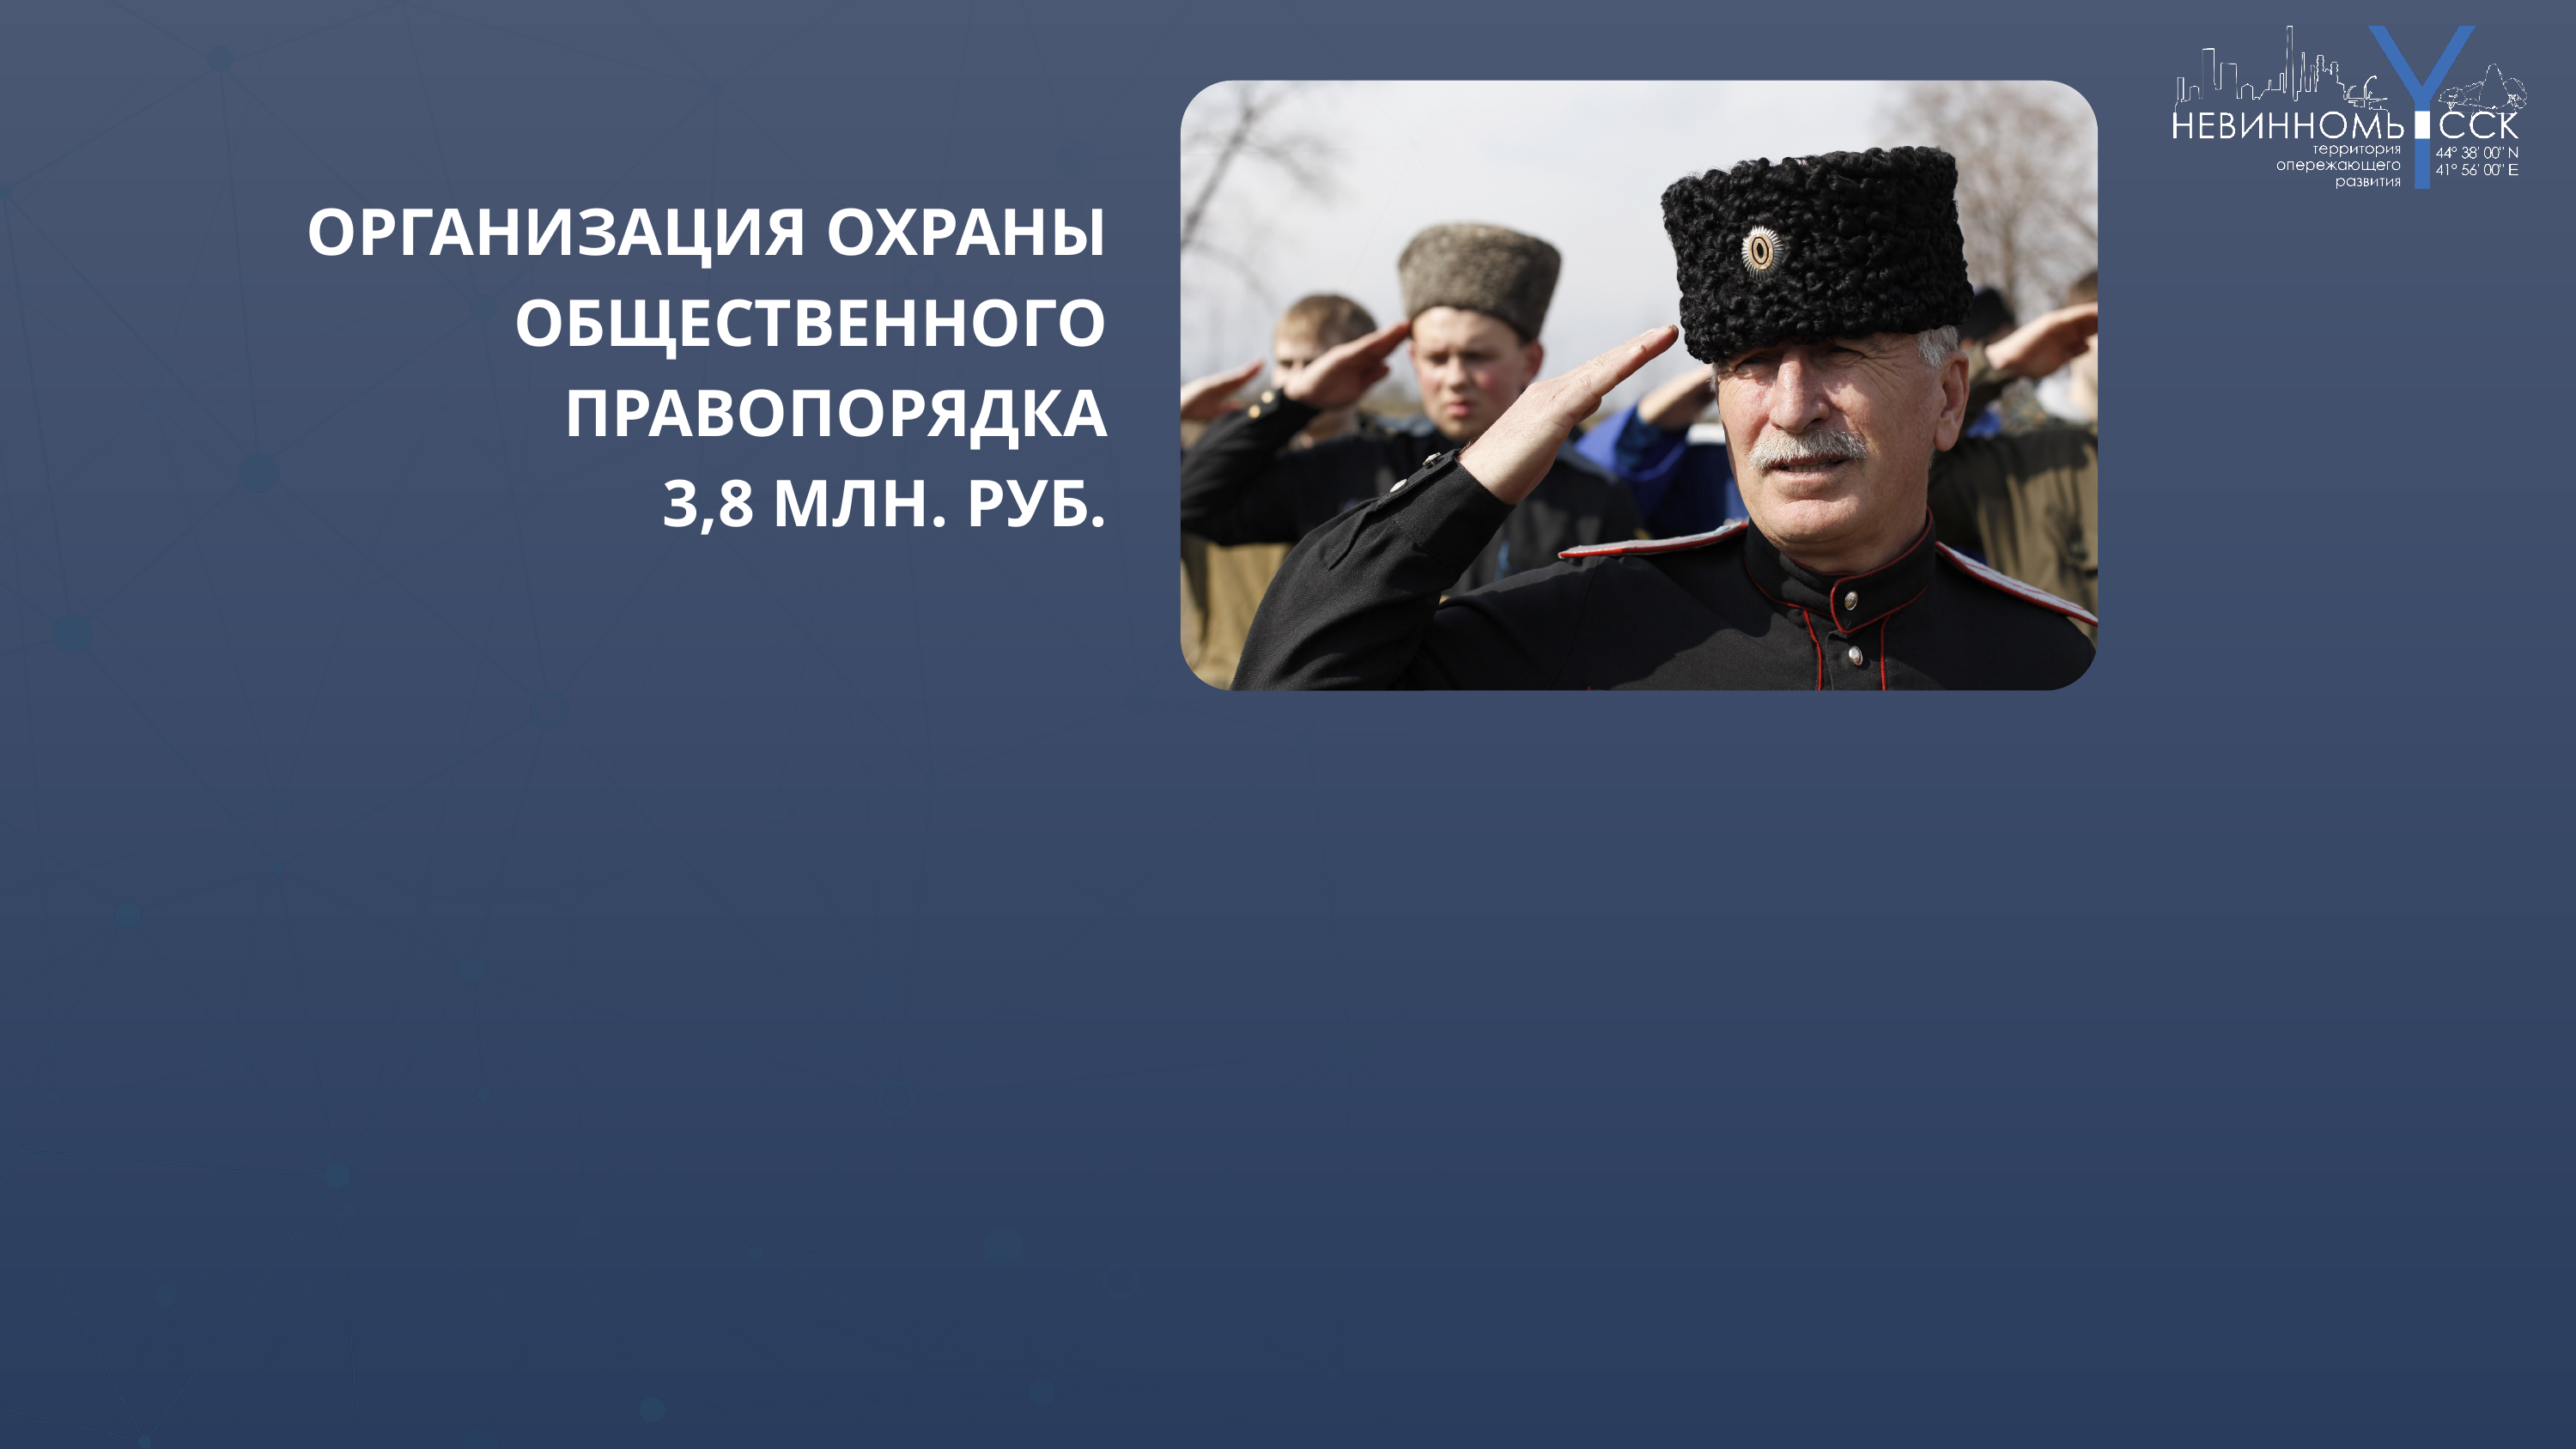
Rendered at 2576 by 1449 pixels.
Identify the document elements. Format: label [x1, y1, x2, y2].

picture [0, 0, 2099, 1449]
picture [2173, 26, 2527, 189]
